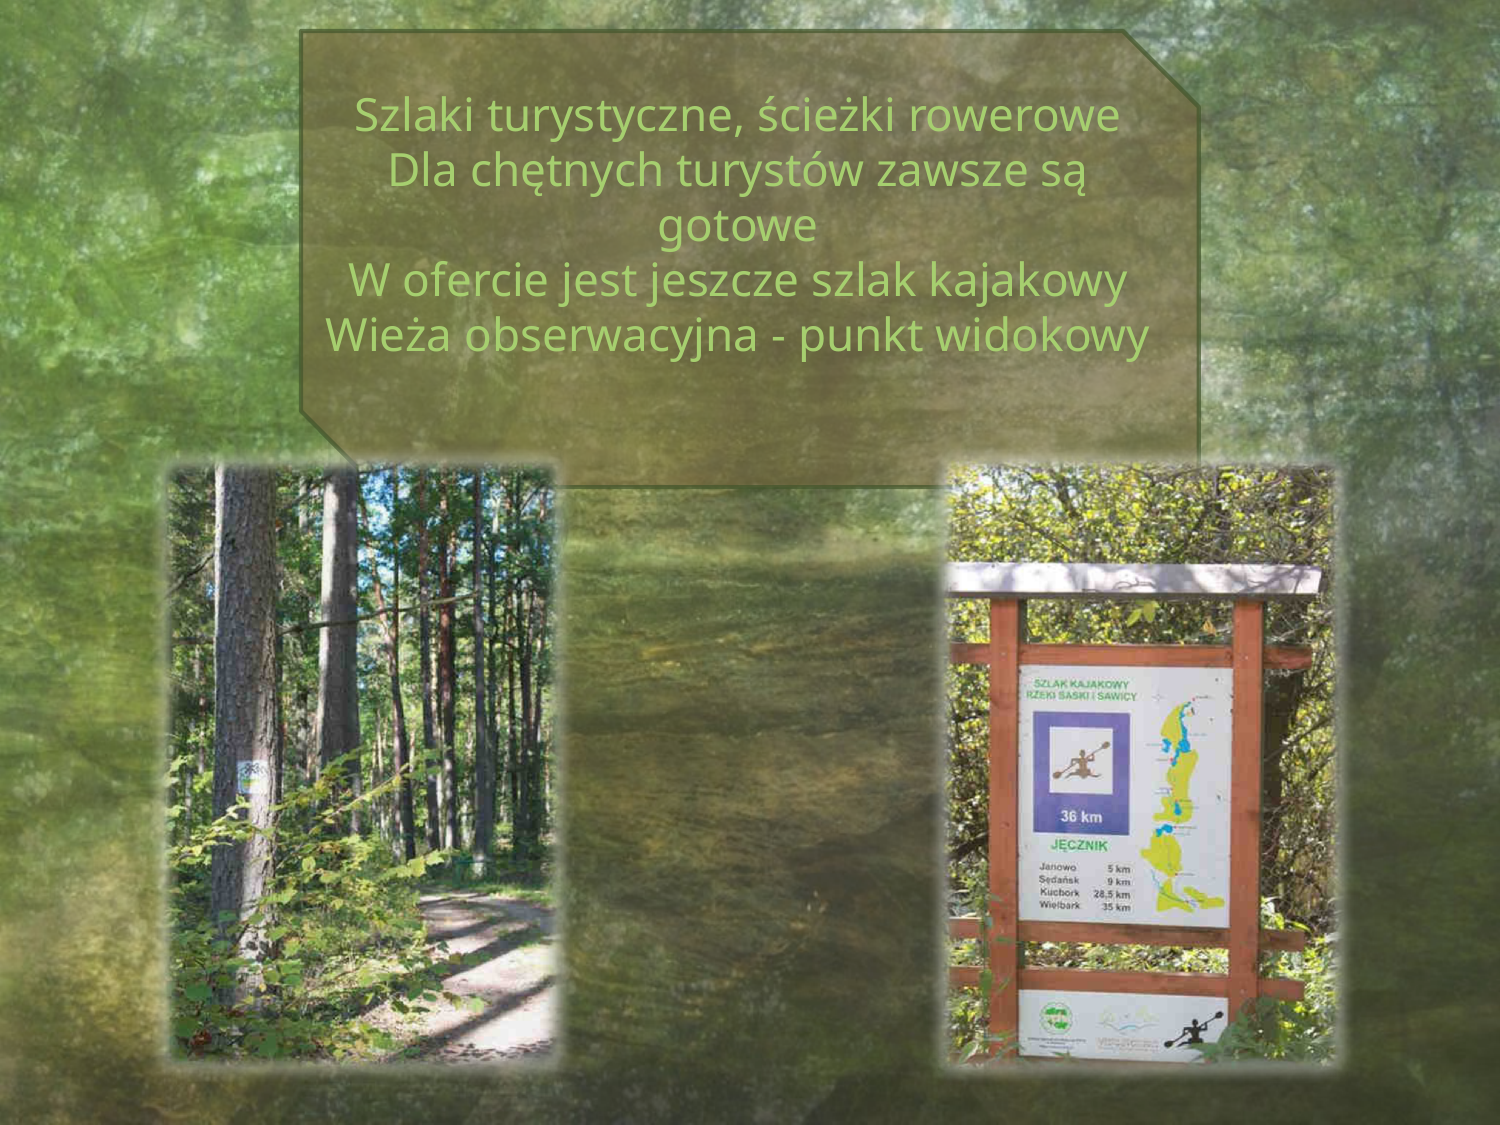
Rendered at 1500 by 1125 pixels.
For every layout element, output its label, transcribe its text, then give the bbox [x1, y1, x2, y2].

text_box Szlaki turystyczne, ścieżki rowerowe Dla chętnych turystów zawsze są gotowe W ofercie jest jeszcze szlak kajakowy Wieża obserwacyjna - punkt widokowy [301, 78, 1176, 413]
text_box [298, 28, 1201, 490]
picture [0, 0, 1500, 1125]
